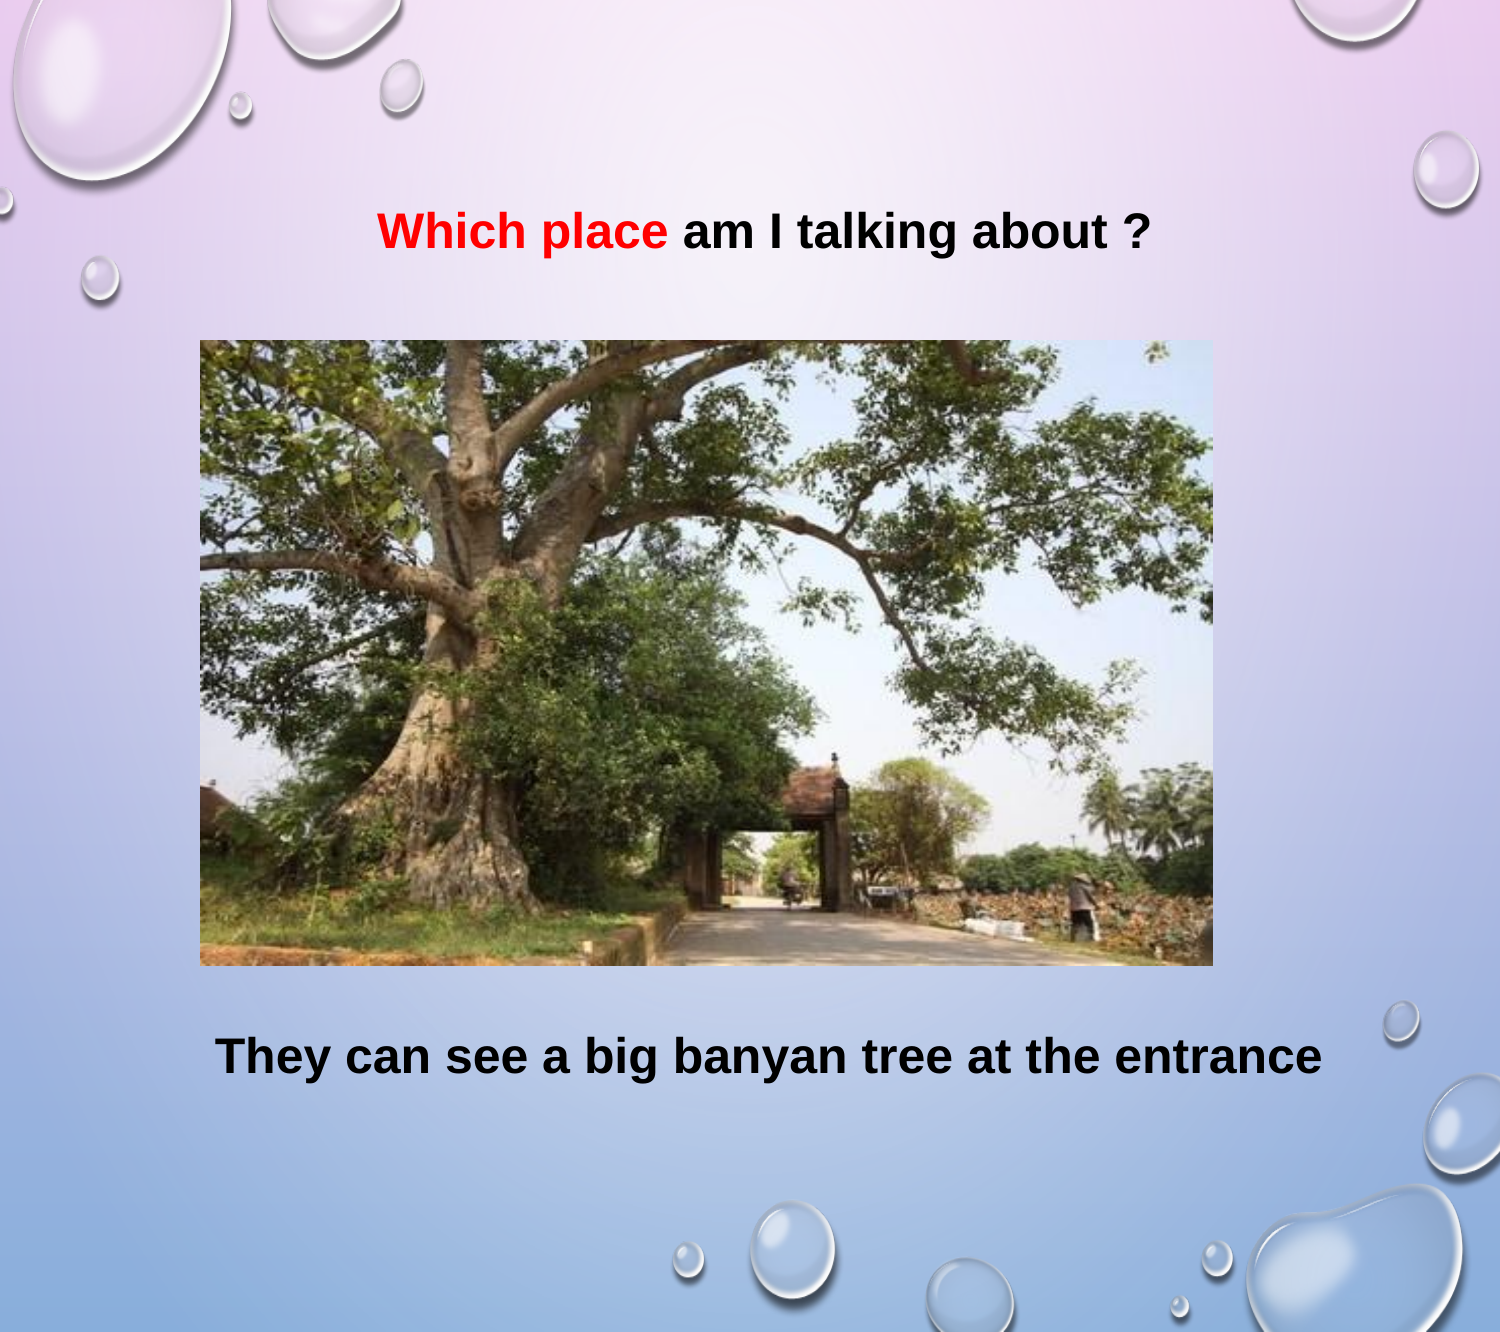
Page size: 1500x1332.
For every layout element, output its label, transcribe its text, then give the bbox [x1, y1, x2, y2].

text_box They can see a big banyan tree at the entrance [199, 1015, 1470, 1091]
text_box Which place am I talking about ? [362, 190, 1475, 266]
picture [0, 0, 1500, 1332]
